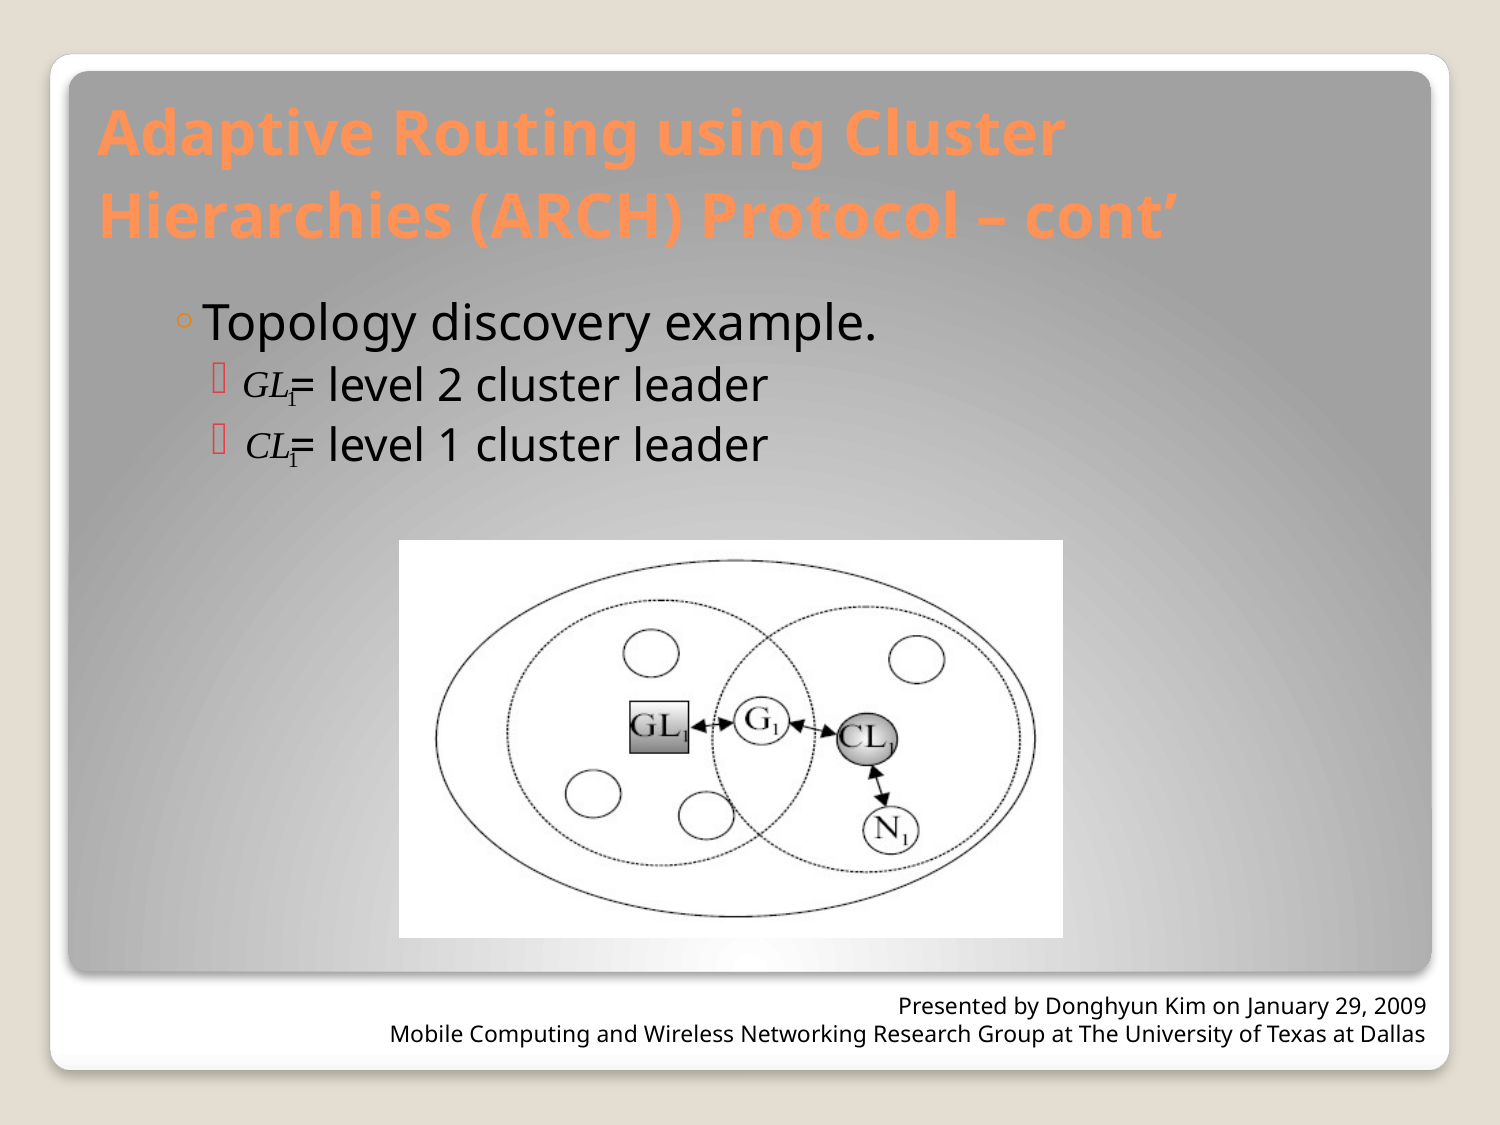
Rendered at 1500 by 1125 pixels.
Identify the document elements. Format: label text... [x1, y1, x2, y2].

list Topology discovery example. = level 2 cluster leader = level 1 cluster leader [82, 275, 1425, 963]
picture [399, 539, 1063, 938]
text_box Presented by Donghyun Kim on January 29, 2009 Mobile Computing and Wireless Networking Research Group at The University of Texas at Dallas [87, 984, 1442, 1054]
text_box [240, 420, 304, 475]
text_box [237, 359, 304, 414]
title Adaptive Routing using Cluster Hierarchies (ARCH) Protocol – cont’ [82, 87, 1425, 260]
